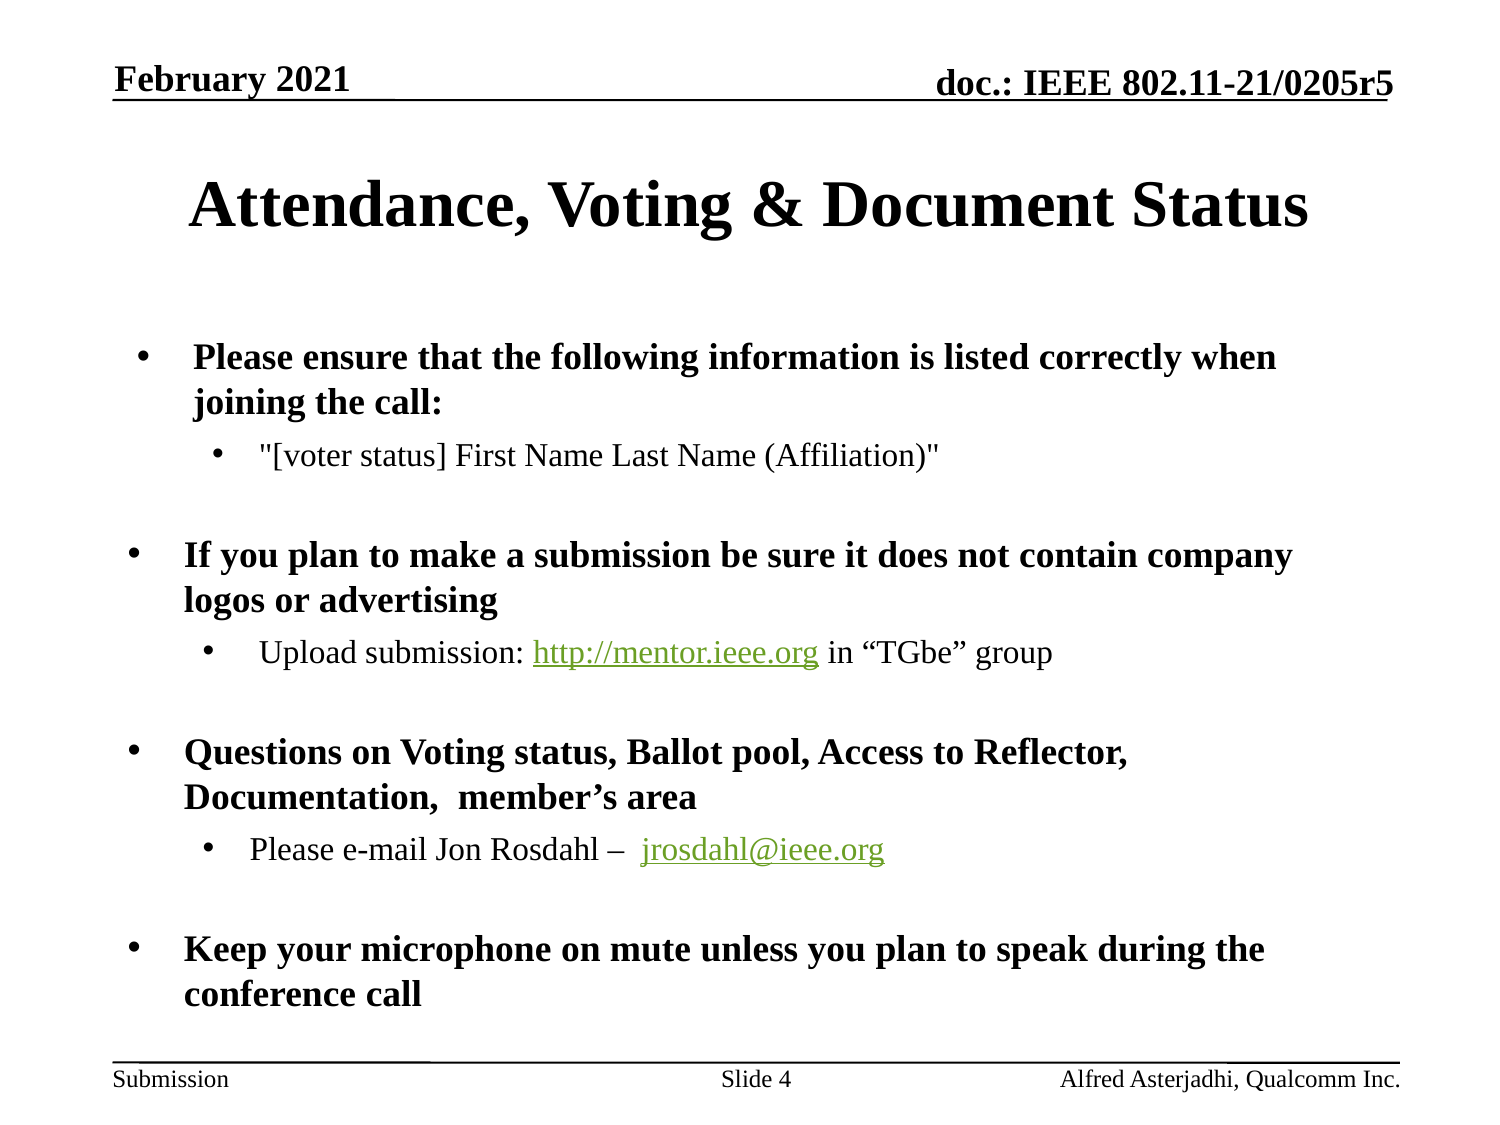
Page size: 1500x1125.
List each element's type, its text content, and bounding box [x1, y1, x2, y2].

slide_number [114, 54, 423, 100]
title Attendance, Voting & Document Status [112, 112, 1388, 288]
slide_number Slide 4 [712, 1061, 800, 1123]
list Please ensure that the following information is listed correctly when joining the call: "[voter status] First Name Last Name (Affiliation)" If you plan to make a submission be sure it does not contain company logos or advertising Upload submission: http://mentor.ieee.org in “TGbe” group Questions on Voting status, Ballot pool, Access to Reflector, Documentation, member’s area Please e-mail Jon Rosdahl – jrosdahl@ieee.org Keep your microphone on mute unless you plan to speak during the conference call [112, 324, 1388, 1038]
footer Alfred Asterjadhi, Qualcomm Inc. [878, 1061, 1402, 1093]
